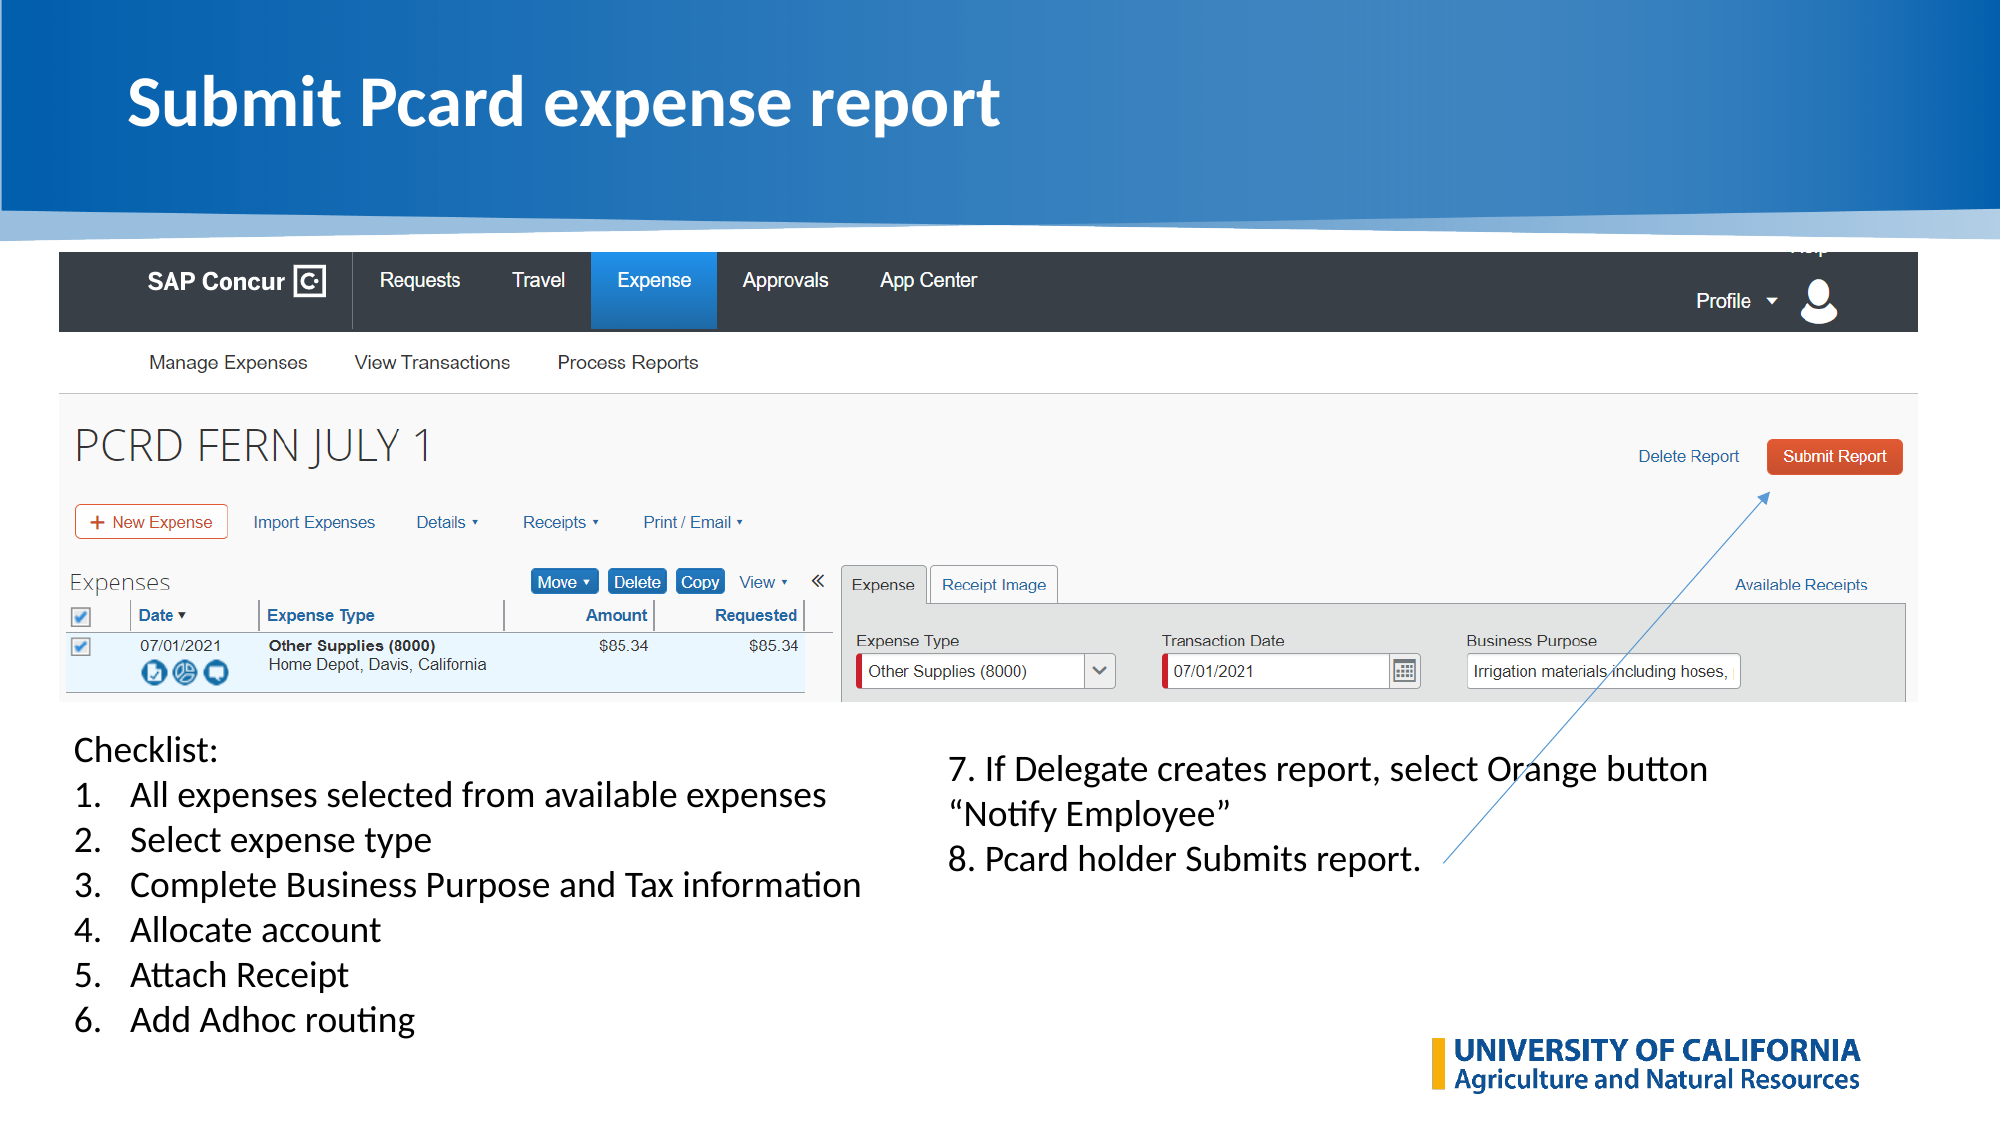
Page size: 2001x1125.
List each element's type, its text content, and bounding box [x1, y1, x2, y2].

text_box Checklist: All expenses selected from available expenses Select expense type Complete Business Purpose and Tax information Allocate account Attach Receipt Add Adhoc routing [59, 717, 899, 1093]
title Submit Pcard expense report [112, 28, 1887, 178]
picture [0, 0, 2000, 702]
text_box 7. If Delegate creates report, select Orange button “Notify Employee” 8. Pcard holder Submits report. [933, 736, 1820, 887]
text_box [1443, 491, 1770, 864]
picture [1430, 1035, 1863, 1096]
